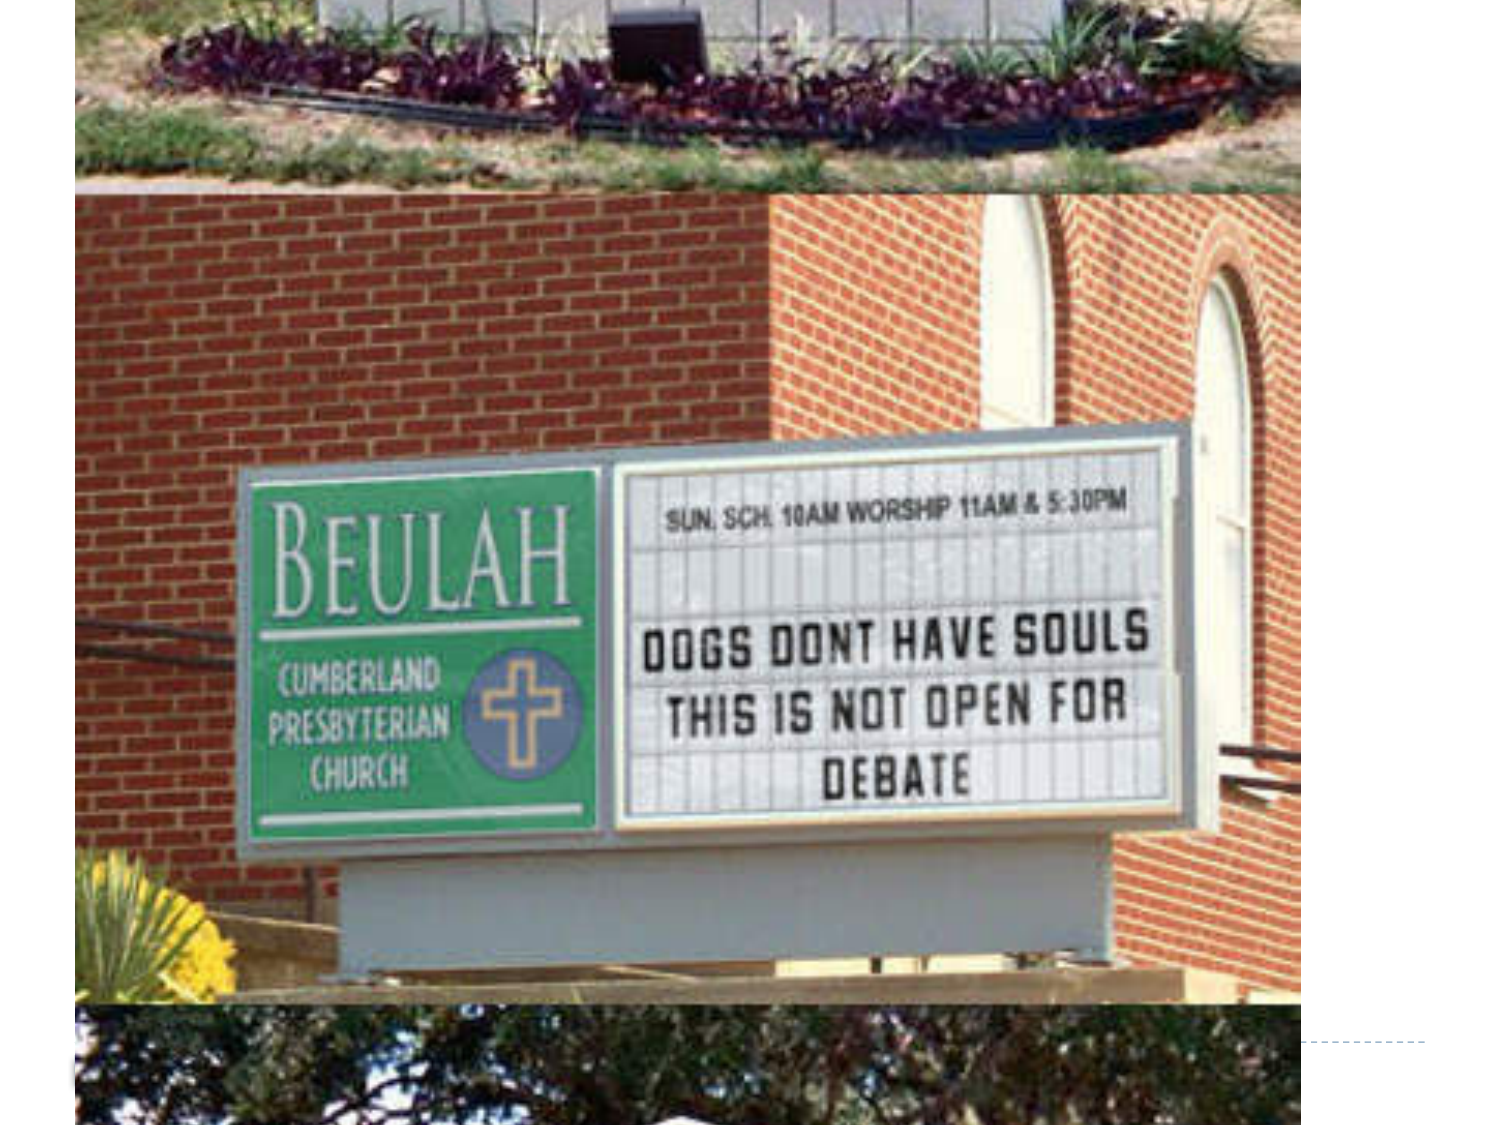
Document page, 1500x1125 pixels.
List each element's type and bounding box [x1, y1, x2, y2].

picture [74, 0, 1301, 1125]
